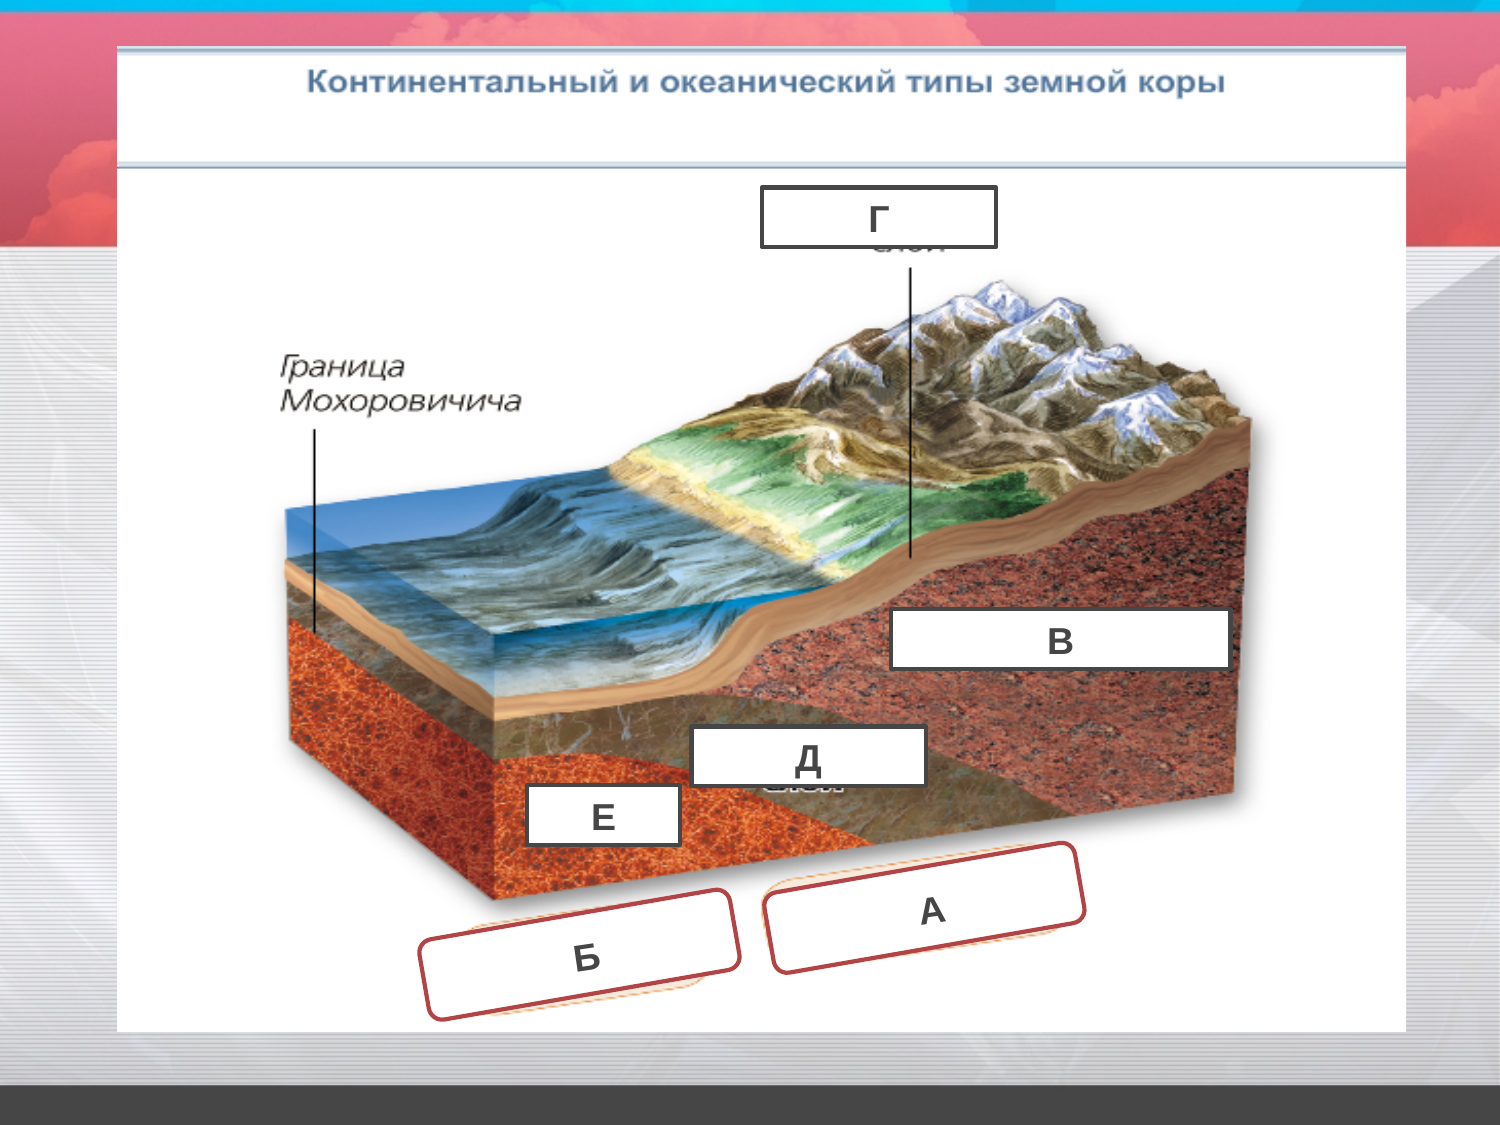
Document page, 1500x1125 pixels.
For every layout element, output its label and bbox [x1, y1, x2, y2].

text_box [766, 866, 1083, 949]
list [116, 46, 1407, 1032]
picture [0, 0, 1500, 1125]
text_box [421, 913, 738, 996]
